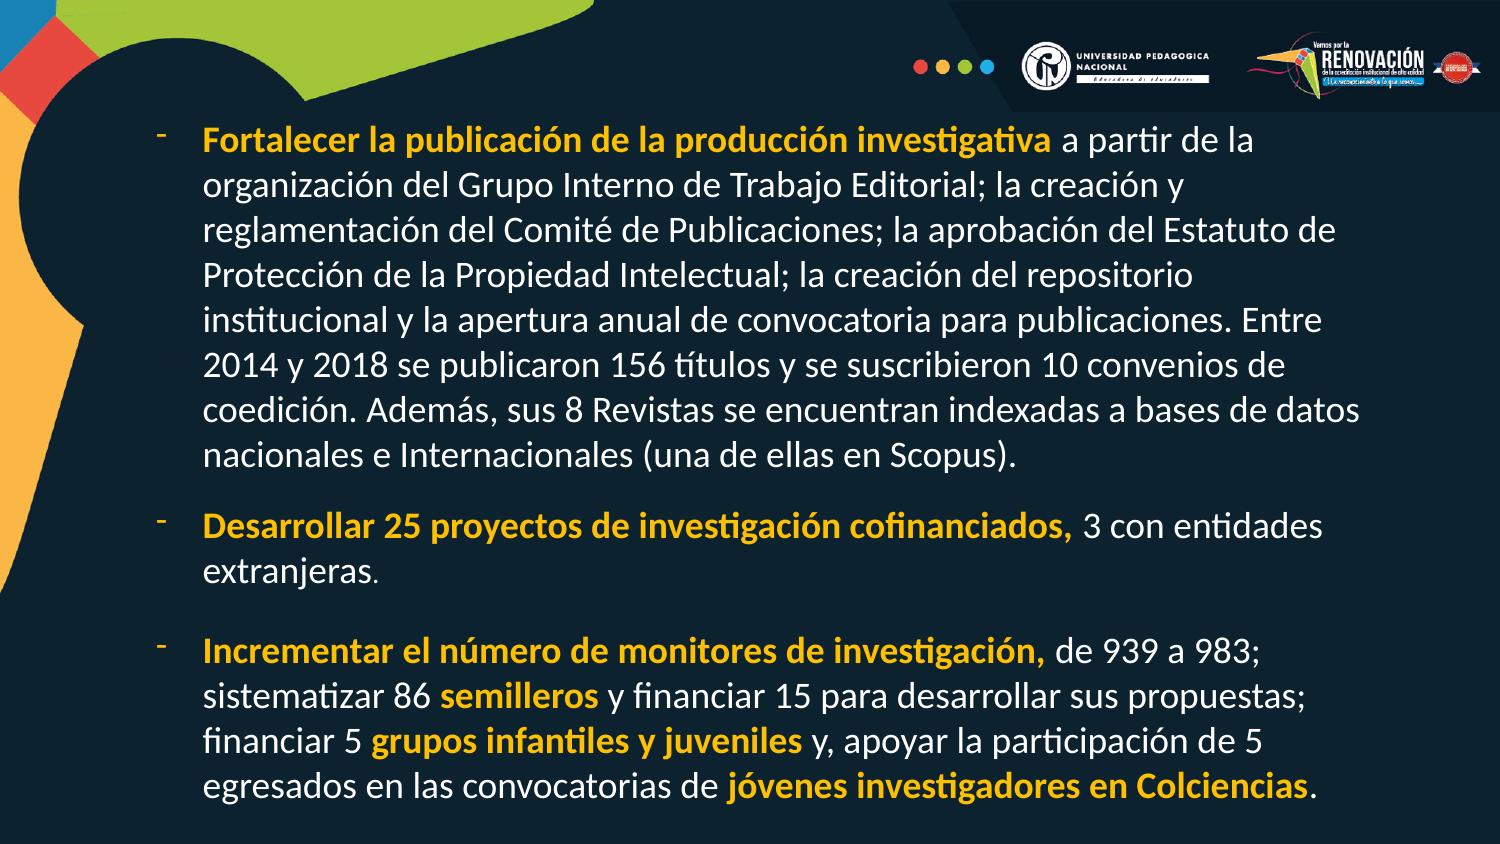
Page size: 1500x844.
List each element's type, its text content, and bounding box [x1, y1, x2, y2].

picture [0, 0, 1500, 844]
text_box Fortalecer la publicación de la producción investigativa a partir de la organización del Grupo Interno de Trabajo Editorial; la creación y reglamentación del Comité de Publicaciones; la aprobación del Estatuto de Protección de la Propiedad Intelectual; la creación del repositorio institucional y la apertura anual de convocatoria para publicaciones. Entre 2014 y 2018 se publicaron 156 títulos y se suscribieron 10 convenios de coedición. Además, sus 8 Revistas se encuentran indexadas a bases de datos nacionales e Internacionales (una de ellas en Scopus). Desarrollar 25 proyectos de investigación cofinanciados, 3 con entidades extranjeras. Incrementar el número de monitores de investigación, de 939 a 983; sistematizar 86 semilleros y financiar 15 para desarrollar sus propuestas; financiar 5 grupos infantiles y juveniles y, apoyar la participación de 5 egresados en las convocatorias de jóvenes investigadores en Colciencias. [141, 107, 1399, 814]
